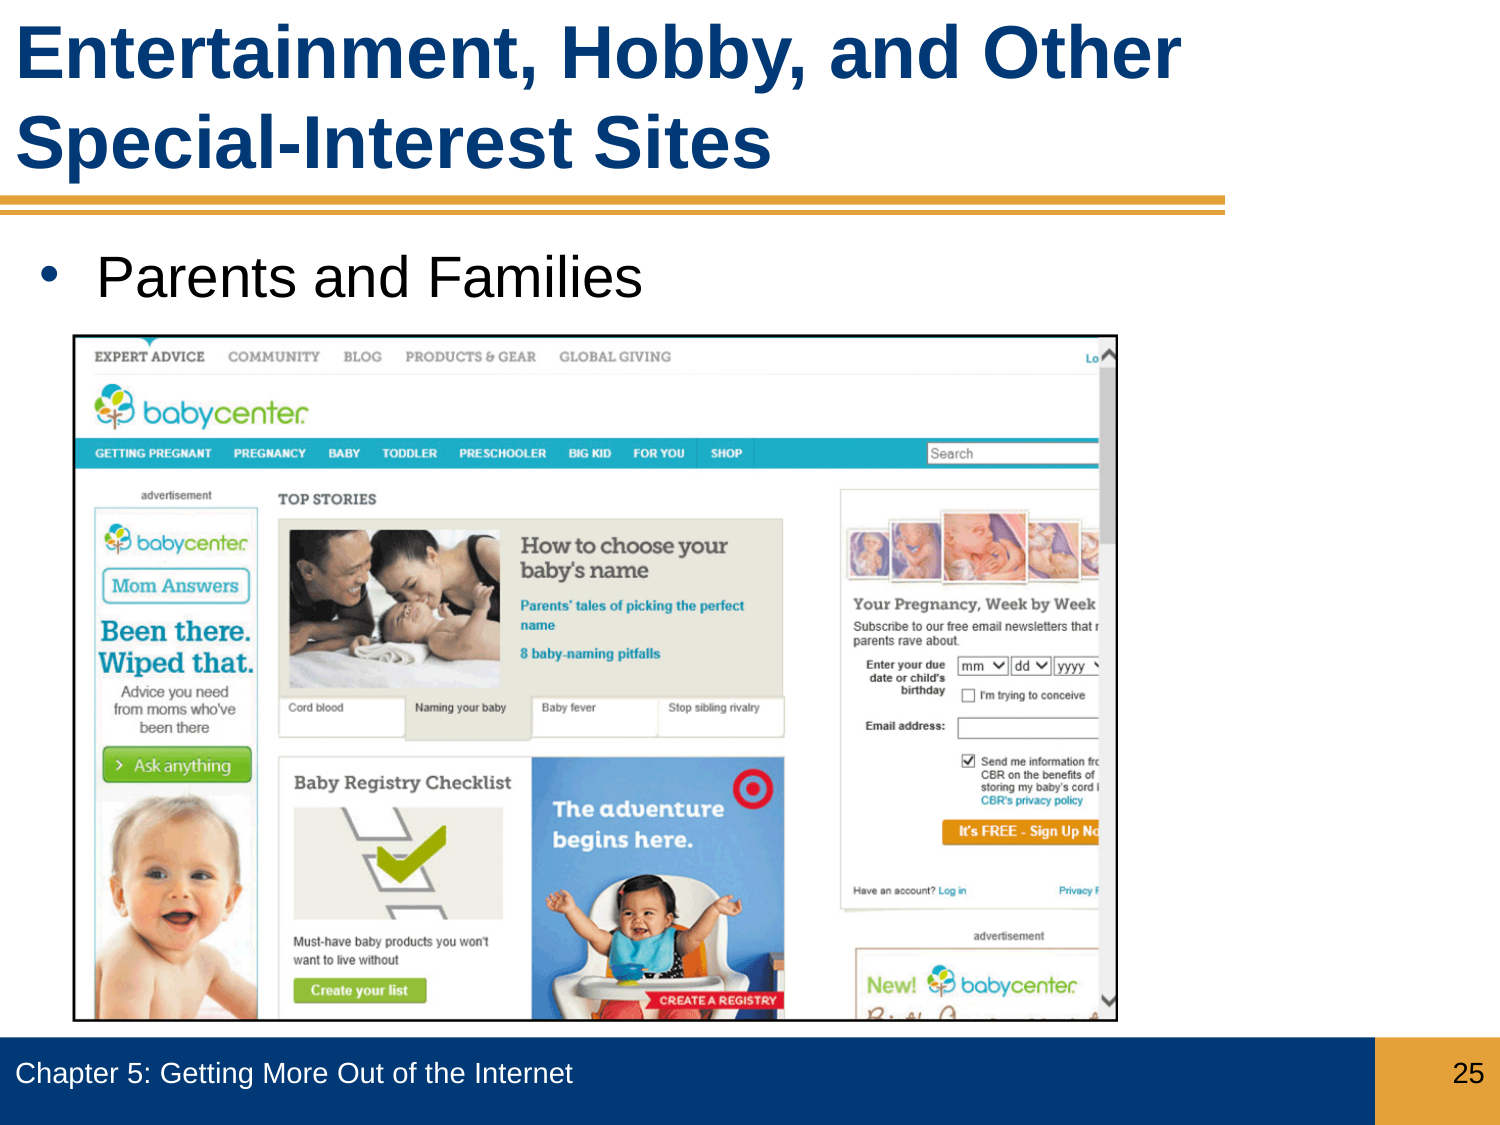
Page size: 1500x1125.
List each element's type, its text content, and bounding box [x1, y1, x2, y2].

slide_number 25 [1374, 1046, 1500, 1125]
title Entertainment, Hobby, and Other Special-Interest Sites [0, 44, 1226, 233]
list Parents and Families [24, 233, 688, 319]
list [72, 334, 1118, 1023]
footer Chapter 5: Getting More Out of the Internet [0, 1046, 1374, 1125]
